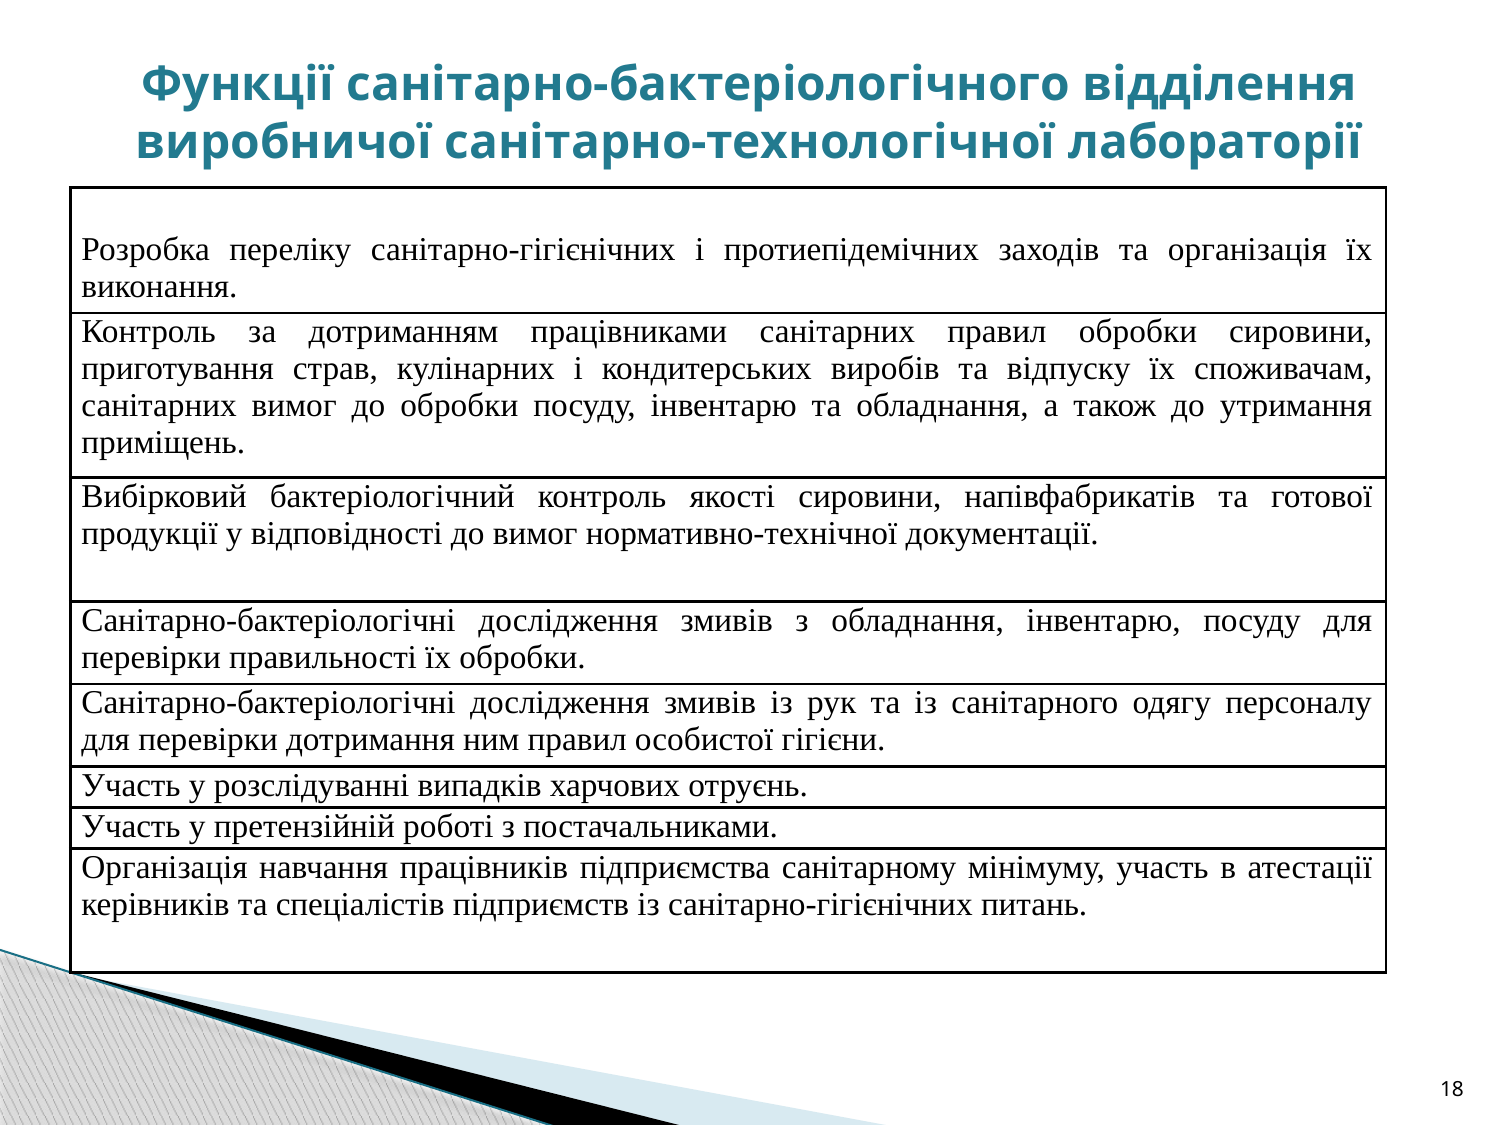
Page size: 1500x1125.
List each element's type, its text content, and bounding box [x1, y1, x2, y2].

table_cell Організація навчання працівників підприємства санітарному мінімуму, участь в атестації керівників та спеціалістів підприємств із санітарно-гігієнічних питань. [72, 850, 1385, 971]
slide_number 18 [1418, 1051, 1479, 1112]
table_cell Санітарно-бактеріологічні дослідження змивів з обладнання, інвентарю, посуду для перевірки правильності їх обробки. [72, 603, 1385, 683]
table_header Розробка переліку санітарно-гігієнічних і протиепідемічних заходів та організація їх виконання. [72, 189, 1385, 312]
table_cell Участь у претензійній роботі з постачальниками. [72, 809, 1385, 847]
table_cell Санітарно-бактеріологічні дослідження змивів із рук та із санітарного одягу персоналу для перевірки дотримання ним правил особистої гігієни. [72, 685, 1385, 765]
table_cell Контроль за дотриманням працівниками санітарних правил обробки сировини, приготування страв, кулінарних і кондитерських виробів та відпуску їх споживачам, санітарних вимог до обробки посуду, інвентарю та обладнання, а також до утримання приміщень. [72, 314, 1385, 476]
title Функції санітарно-бактеріологічного відділення виробничої санітарно-технологічної лабораторії [75, 45, 1425, 233]
table_cell Участь у розслідуванні випадків харчових отруєнь. [72, 768, 1385, 806]
table_cell Вибірковий бактеріологічний контроль якості сировини, напівфабрикатів та готової продукції у відповідності до вимог нормативно-технічної документації. [72, 479, 1385, 600]
